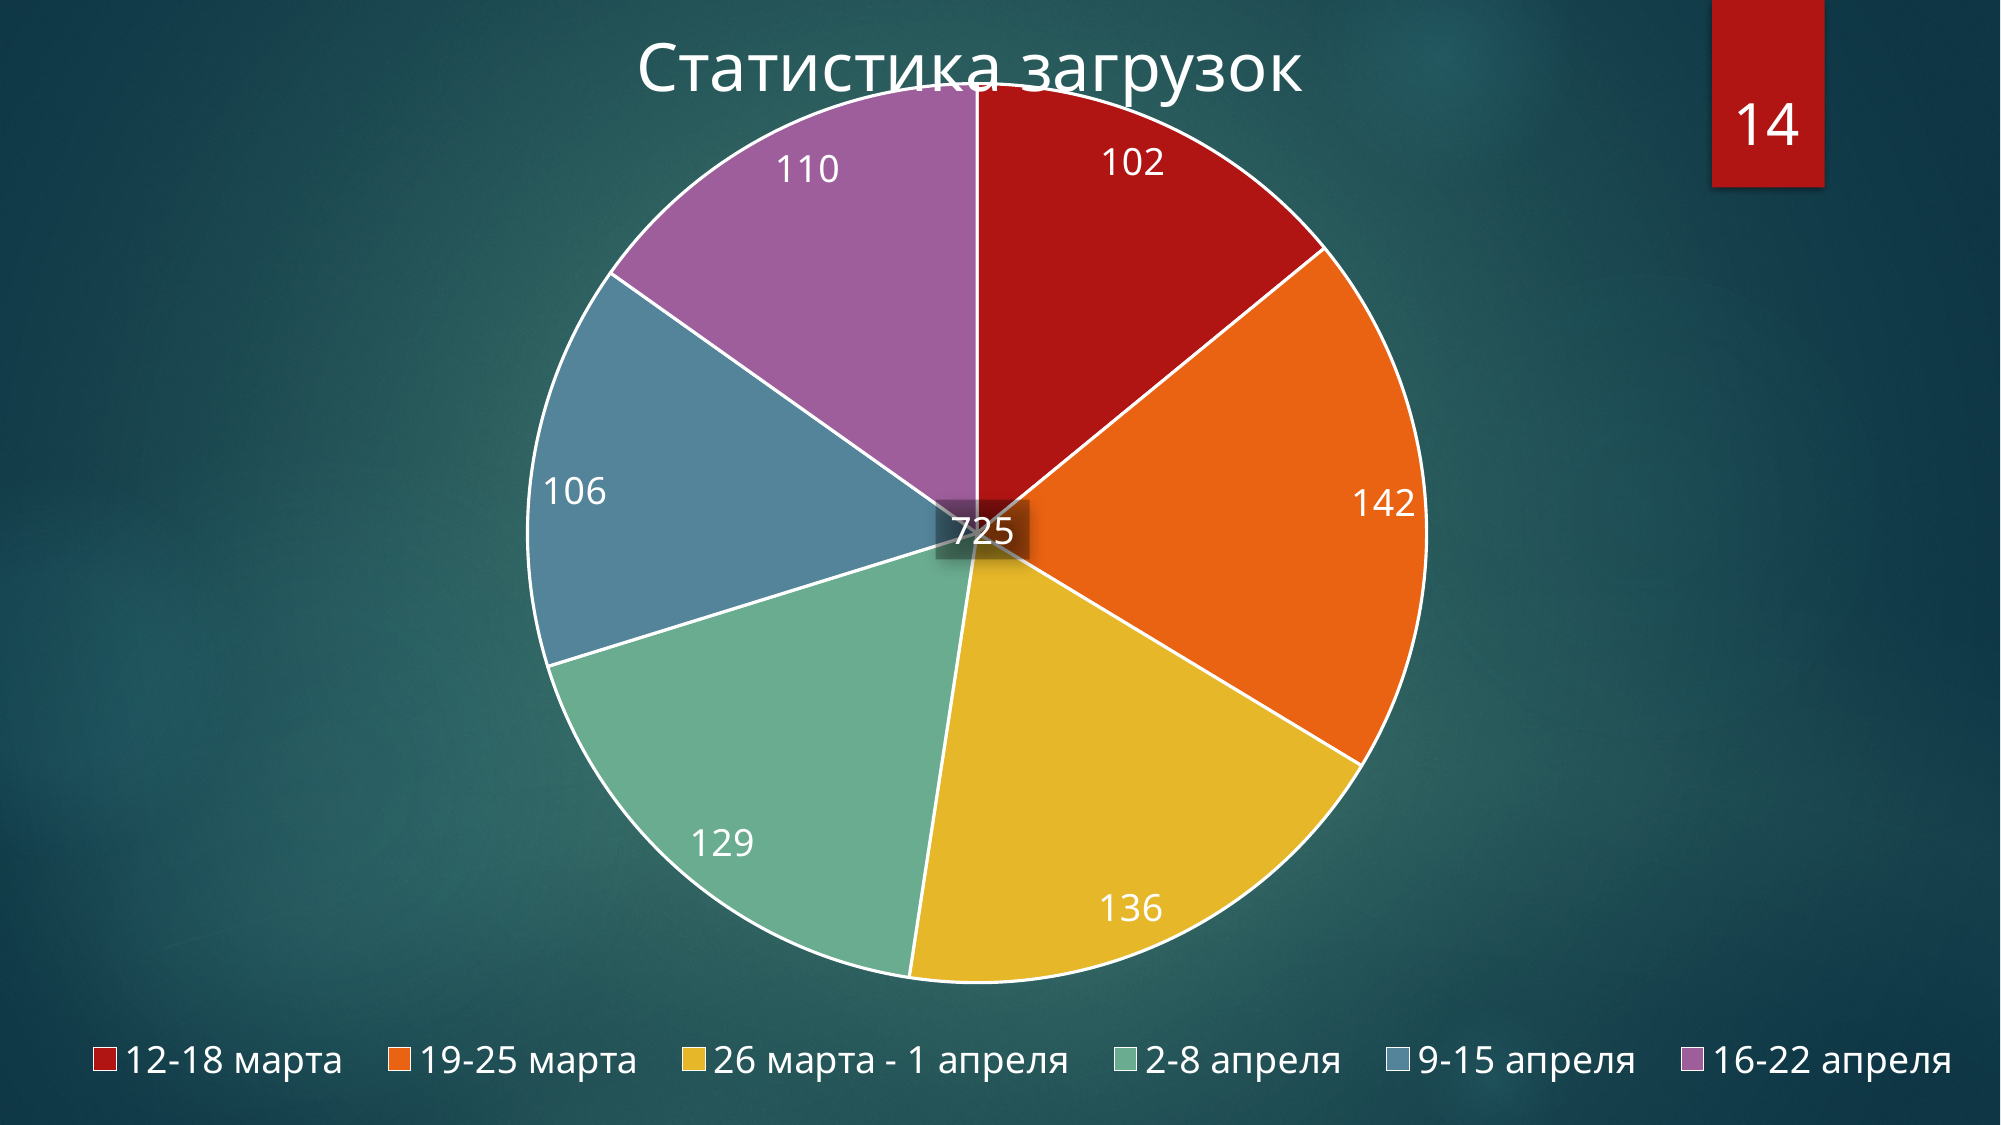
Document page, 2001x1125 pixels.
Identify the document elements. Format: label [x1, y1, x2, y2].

chart [0, 0, 2000, 1125]
